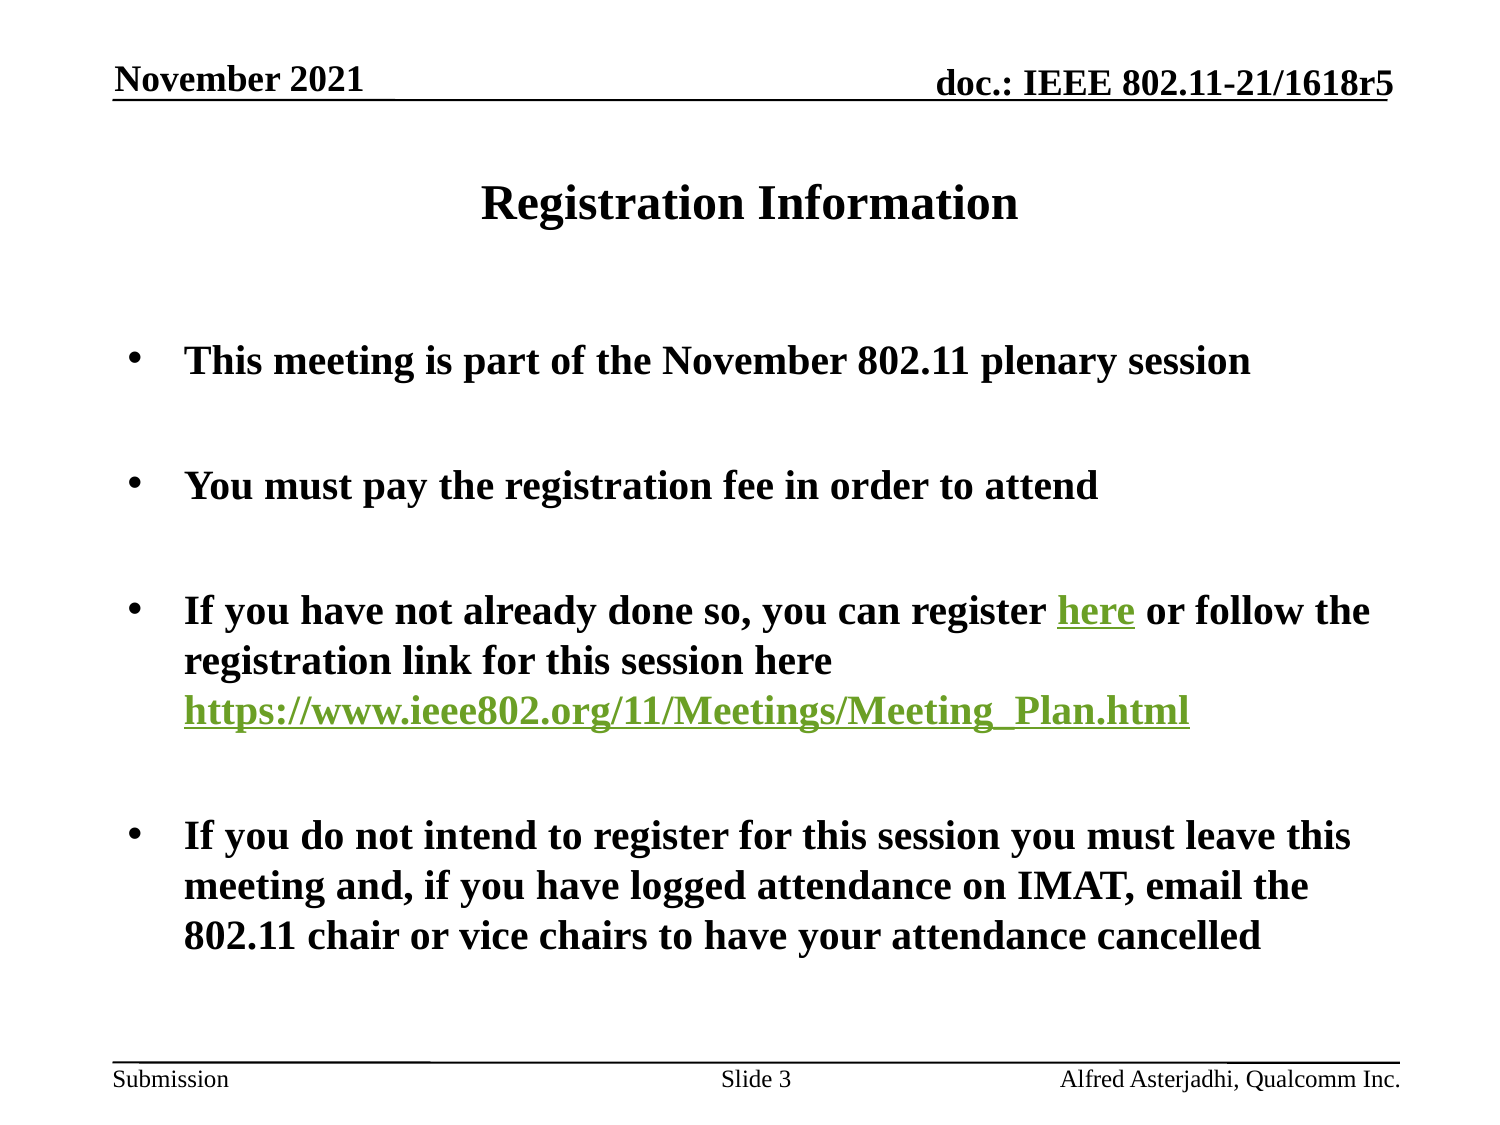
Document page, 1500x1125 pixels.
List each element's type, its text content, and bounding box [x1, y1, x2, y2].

slide_number Slide 3 [712, 1061, 800, 1123]
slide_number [114, 54, 423, 100]
list This meeting is part of the November 802.11 plenary session You must pay the registration fee in order to attend If you have not already done so, you can register here or follow the registration link for this session here https://www.ieee802.org/11/Meetings/Meeting_Plan.html If you do not intend to register for this session you must leave this meeting and, if you have logged attendance on IMAT, email the 802.11 chair or vice chairs to have your attendance cancelled [112, 324, 1388, 1000]
title Registration Information [112, 112, 1388, 288]
footer Alfred Asterjadhi, Qualcomm Inc. [878, 1061, 1402, 1093]
